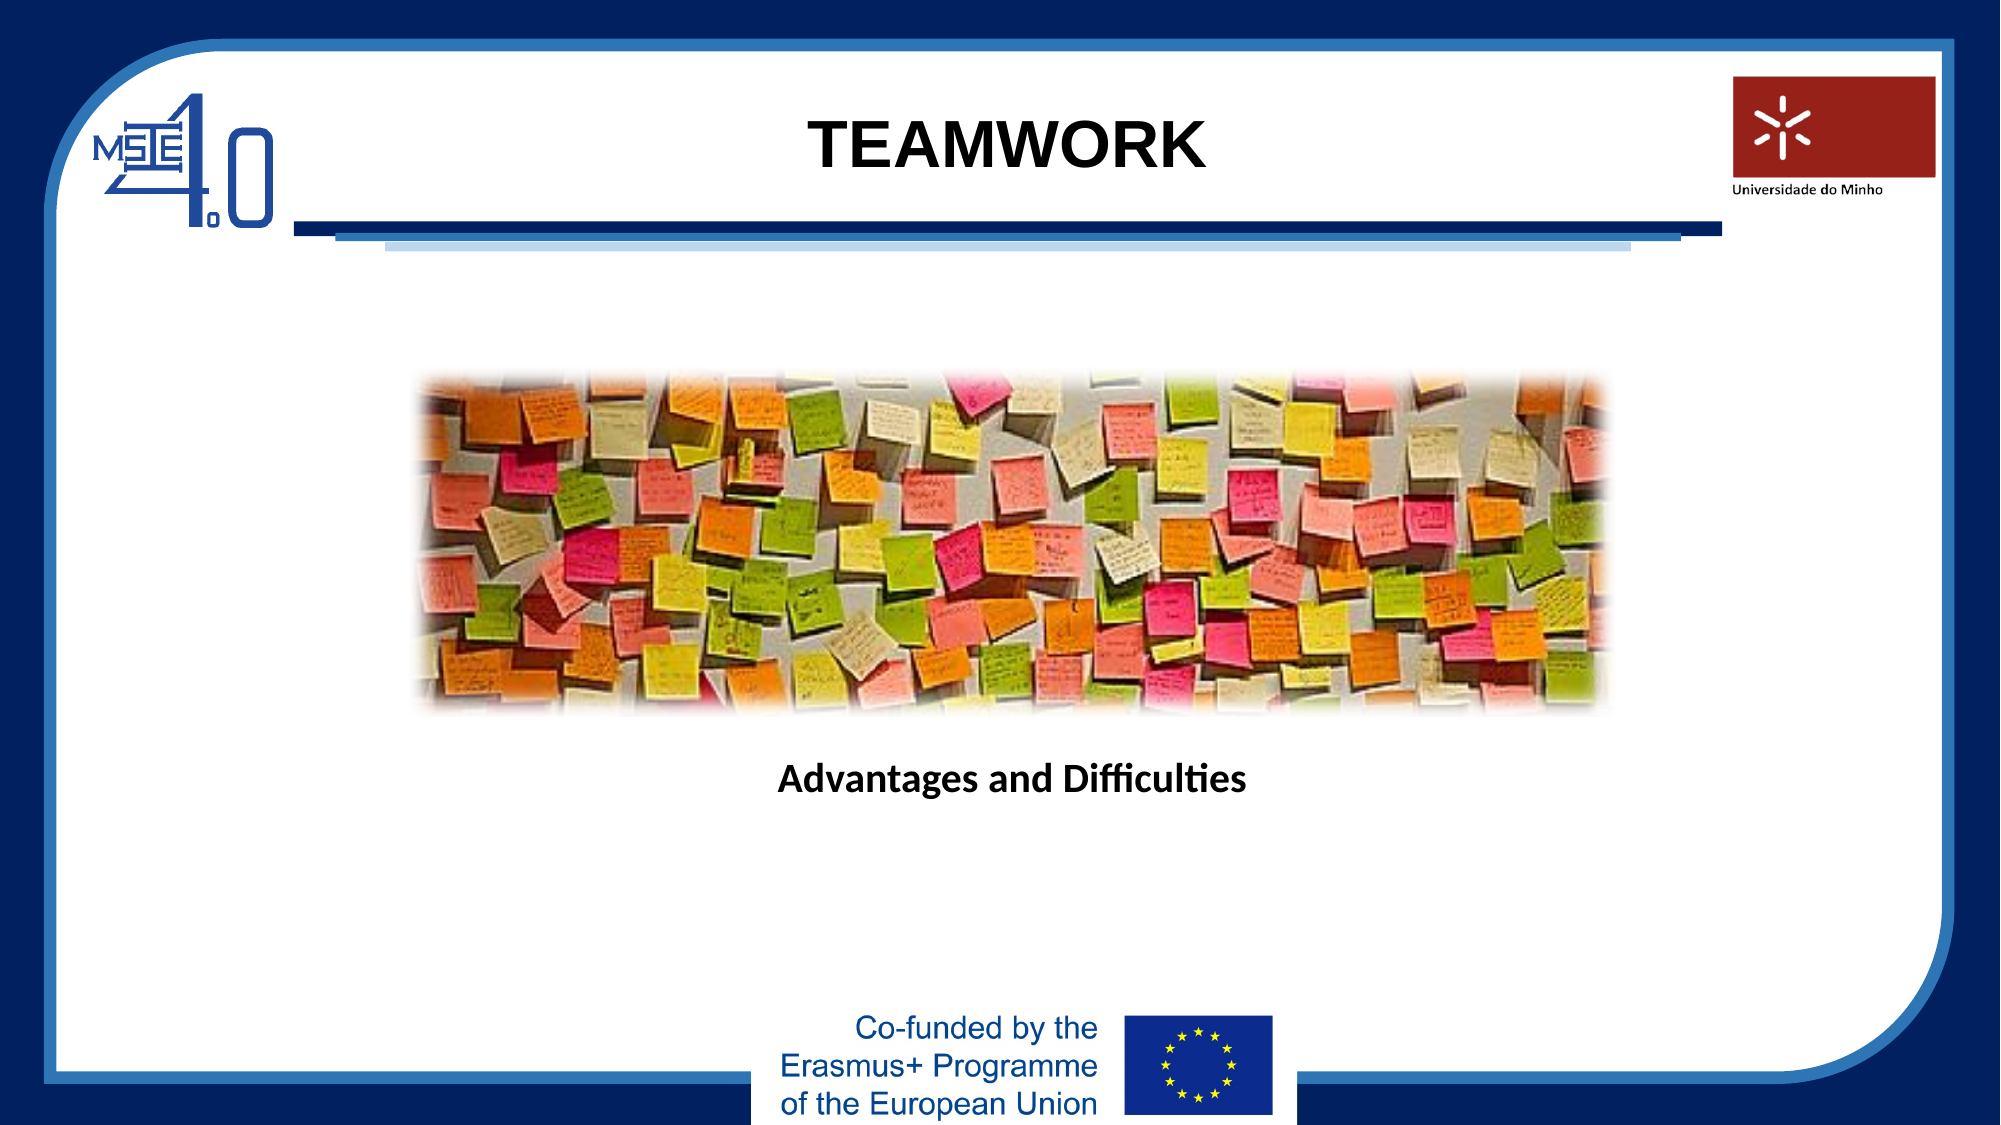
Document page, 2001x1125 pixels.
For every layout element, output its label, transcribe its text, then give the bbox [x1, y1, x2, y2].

picture [751, 1003, 1298, 1125]
picture [1699, 70, 1968, 224]
text_box Advantages and Difficulties [451, 743, 1574, 809]
title TEAMWORK [294, 73, 1723, 220]
picture [409, 366, 1616, 717]
